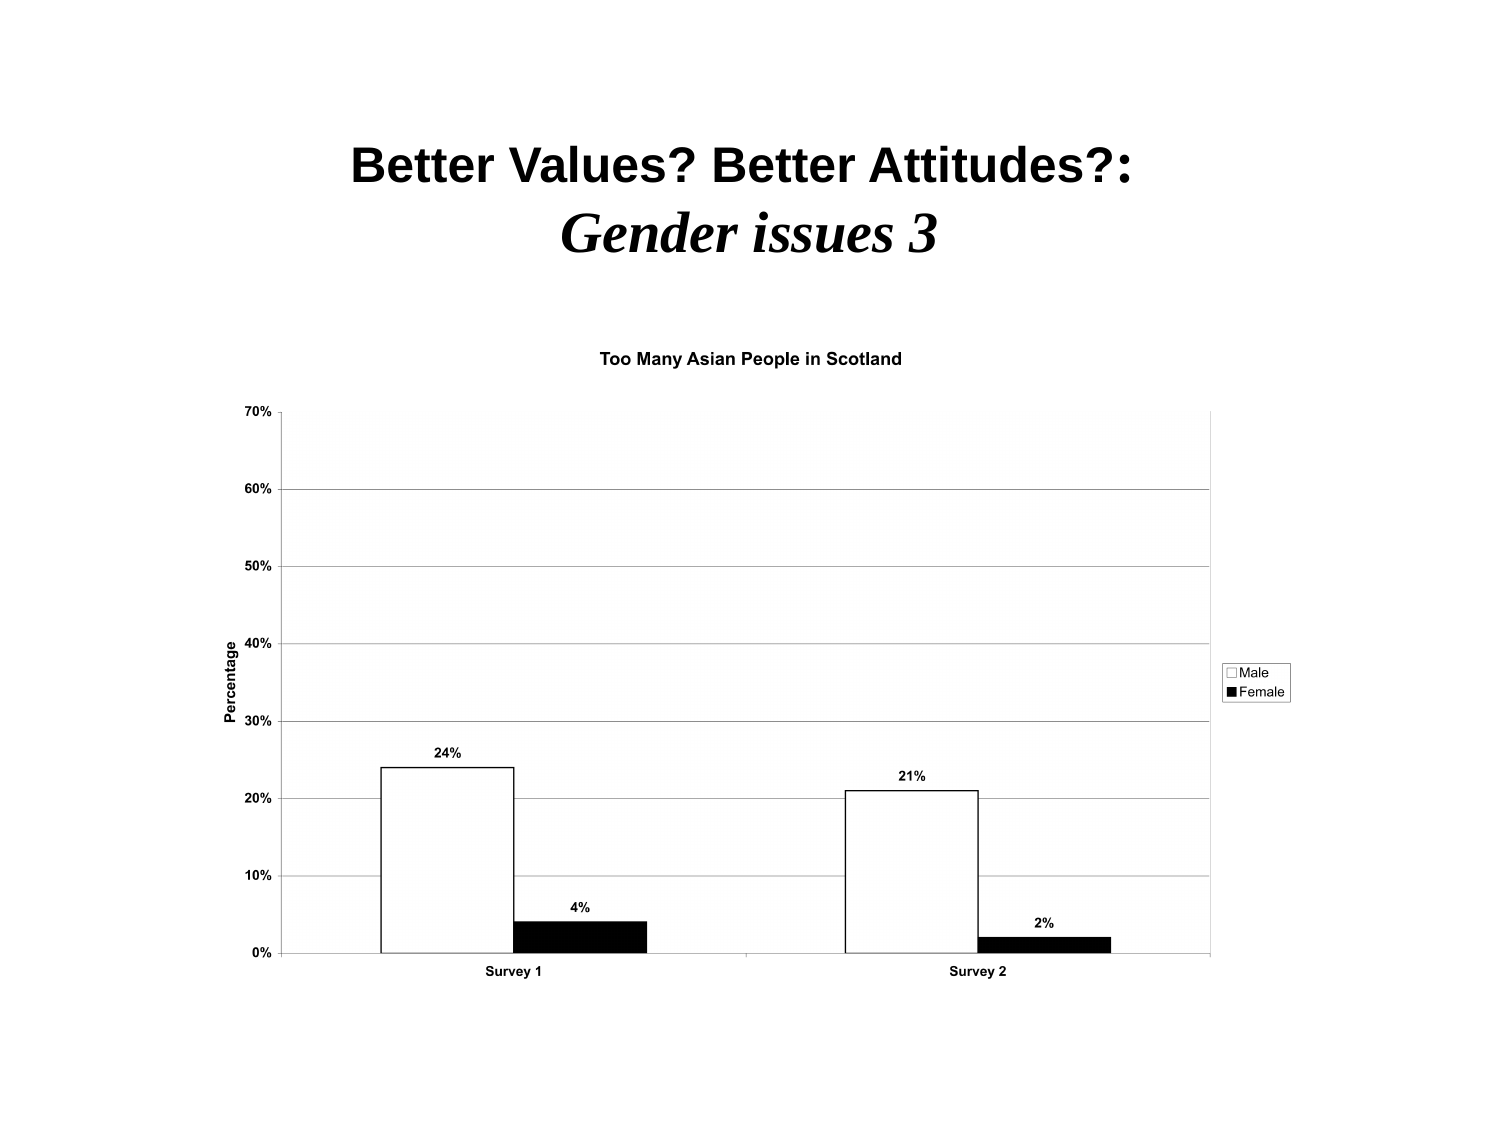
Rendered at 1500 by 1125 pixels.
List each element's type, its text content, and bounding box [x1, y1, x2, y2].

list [199, 324, 1300, 1001]
title Better Values? Better Attitudes?: Gender issues 3 [112, 99, 1388, 288]
